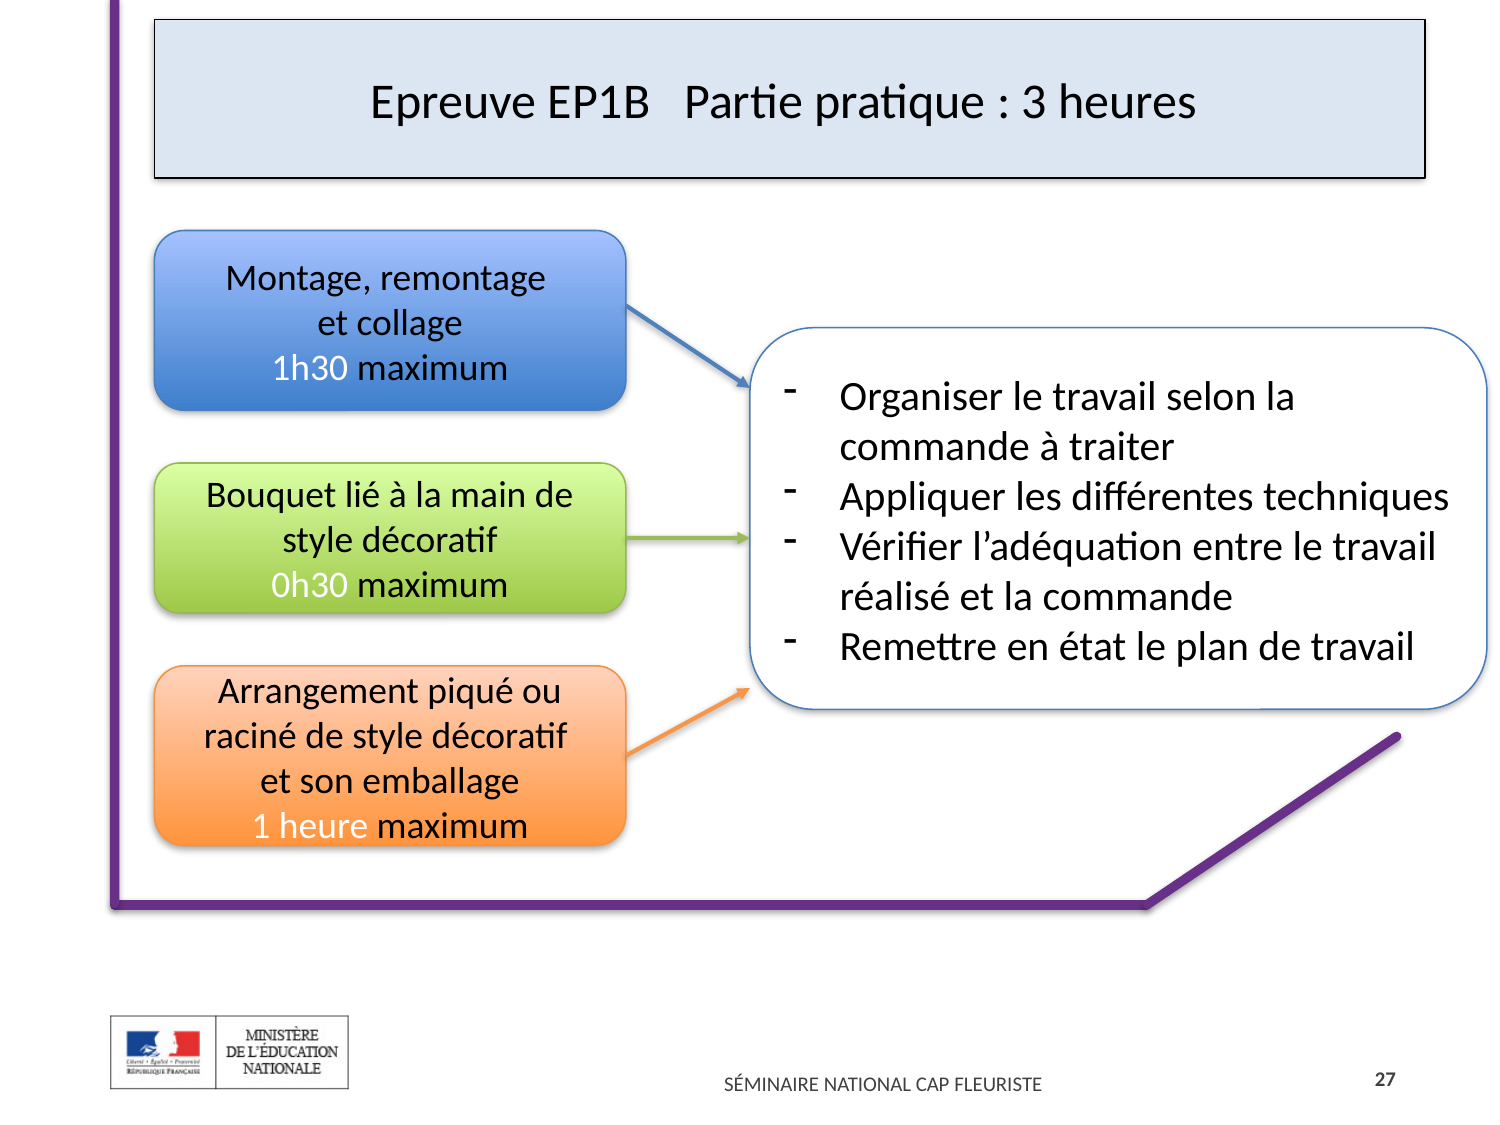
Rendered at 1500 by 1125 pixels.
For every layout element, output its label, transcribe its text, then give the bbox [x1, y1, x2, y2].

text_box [625, 687, 751, 756]
text_box Bouquet lié à la main de style décoratif 0h30 maximum [153, 462, 627, 614]
text_box Montage, remontage et collage 1h30 maximum [153, 229, 627, 412]
text_box Epreuve EP1B Partie pratique : 3 heures [154, 19, 1426, 179]
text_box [625, 305, 751, 389]
text_box Arrangement piqué ou raciné de style décoratif et son emballage 1 heure maximum [153, 665, 627, 847]
picture [109, 1006, 350, 1100]
text_box Organiser le travail selon la commande à traiter Appliquer les différentes techniques Vérifier l’adéquation entre le travail réalisé et la commande Remettre en état le plan de travail [749, 326, 1488, 711]
slide_number 27 [1344, 1048, 1411, 1109]
